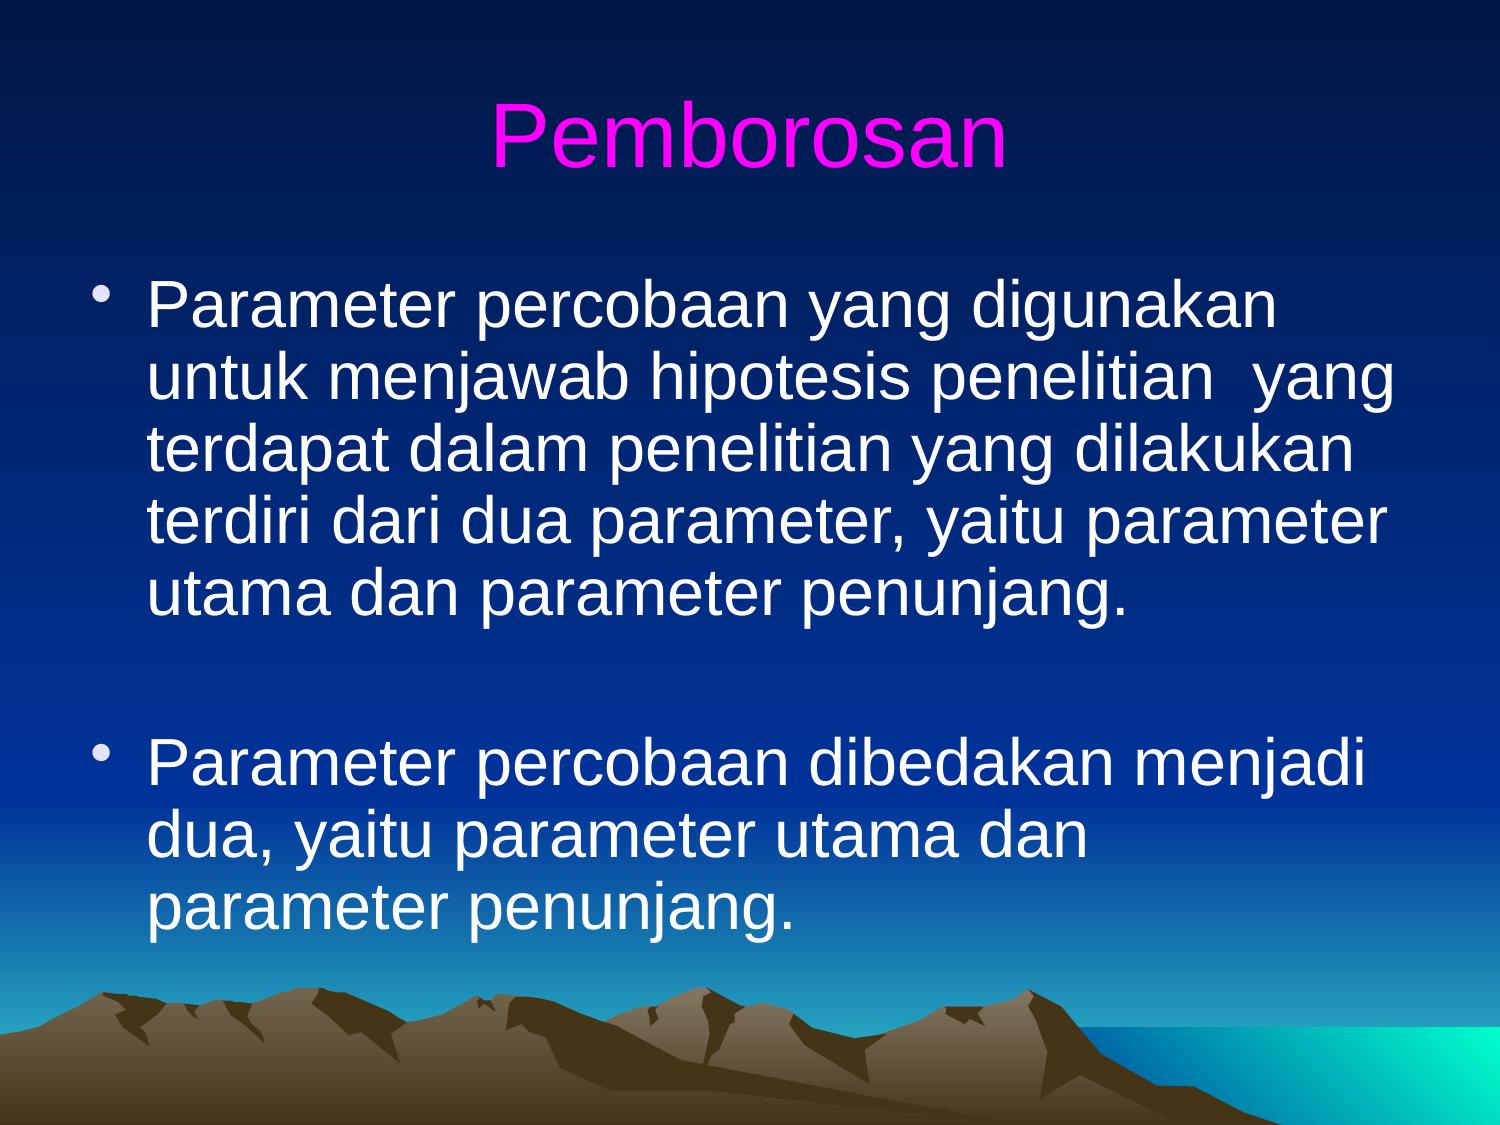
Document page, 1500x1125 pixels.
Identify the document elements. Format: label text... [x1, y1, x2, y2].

list Parameter percobaan yang digunakan untuk menjawab hipotesis penelitian yang terdapat dalam penelitian yang dilakukan terdiri dari dua parameter, yaitu parameter utama dan parameter penunjang. Parameter percobaan dibedakan menjadi dua, yaitu parameter utama dan parameter penunjang. [74, 262, 1426, 1001]
title Pemborosan [74, 37, 1426, 226]
